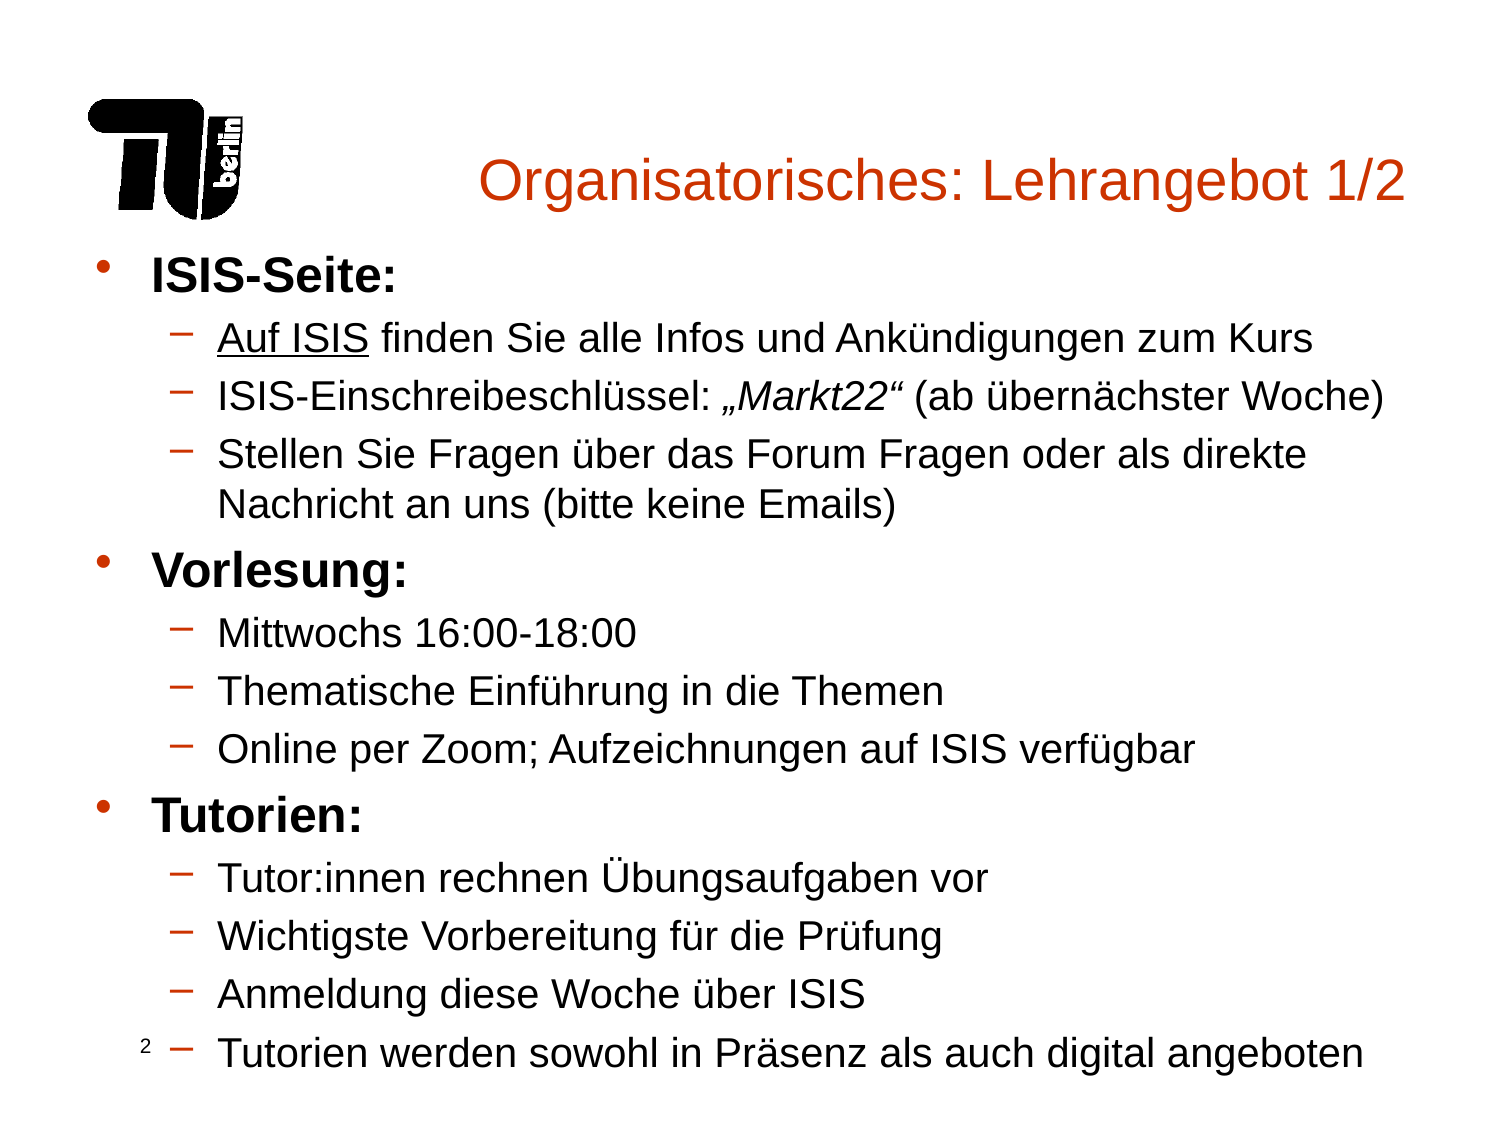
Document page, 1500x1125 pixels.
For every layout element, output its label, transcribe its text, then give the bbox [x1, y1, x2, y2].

title Organisatorisches: Lehrangebot 1/2 [312, 62, 1424, 220]
list ISIS-Seite: Auf ISIS finden Sie alle Infos und Ankündigungen zum Kurs ISIS-Einschreibeschlüssel: „Markt22“ (ab übernächster Woche) Stellen Sie Fragen über das Forum Fragen oder als direkte Nachricht an uns (bitte keine Emails) Vorlesung: Mittwochs 16:00-18:00 Thematische Einführung in die Themen Online per Zoom; Aufzeichnungen auf ISIS verfügbar Tutorien: Tutor:innen rechnen Übungsaufgaben vor Wichtigste Vorbereitung für die Prüfung Anmeldung diese Woche über ISIS Tutorien werden sowohl in Präsenz als auch digital angeboten [80, 234, 1447, 985]
picture [88, 99, 243, 220]
